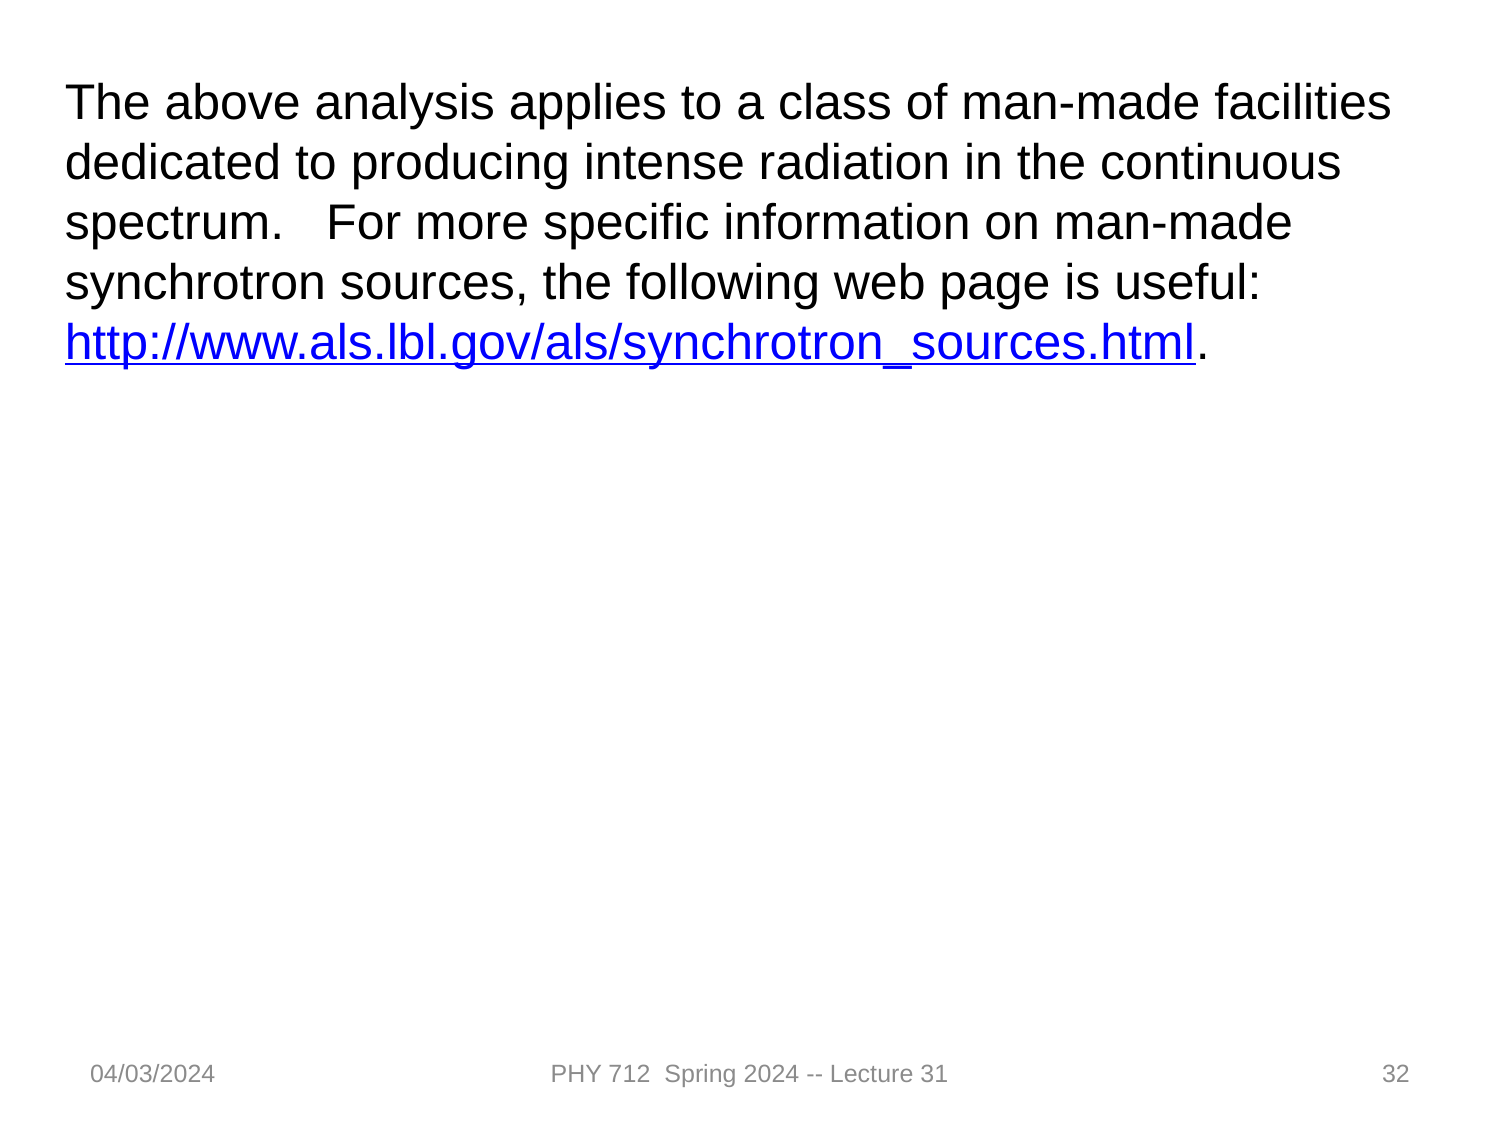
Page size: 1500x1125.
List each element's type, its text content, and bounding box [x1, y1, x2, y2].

footer PHY 712 Spring 2024 -- Lecture 31 [512, 1042, 988, 1103]
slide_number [75, 1042, 425, 1103]
text_box The above analysis applies to a class of man-made facilities dedicated to producing intense radiation in the continuous spectrum. For more specific information on man-made synchrotron sources, the following web page is useful: http://www.als.lbl.gov/als/synchrotron_sources.html. [50, 62, 1425, 378]
slide_number 32 [1074, 1042, 1425, 1103]
